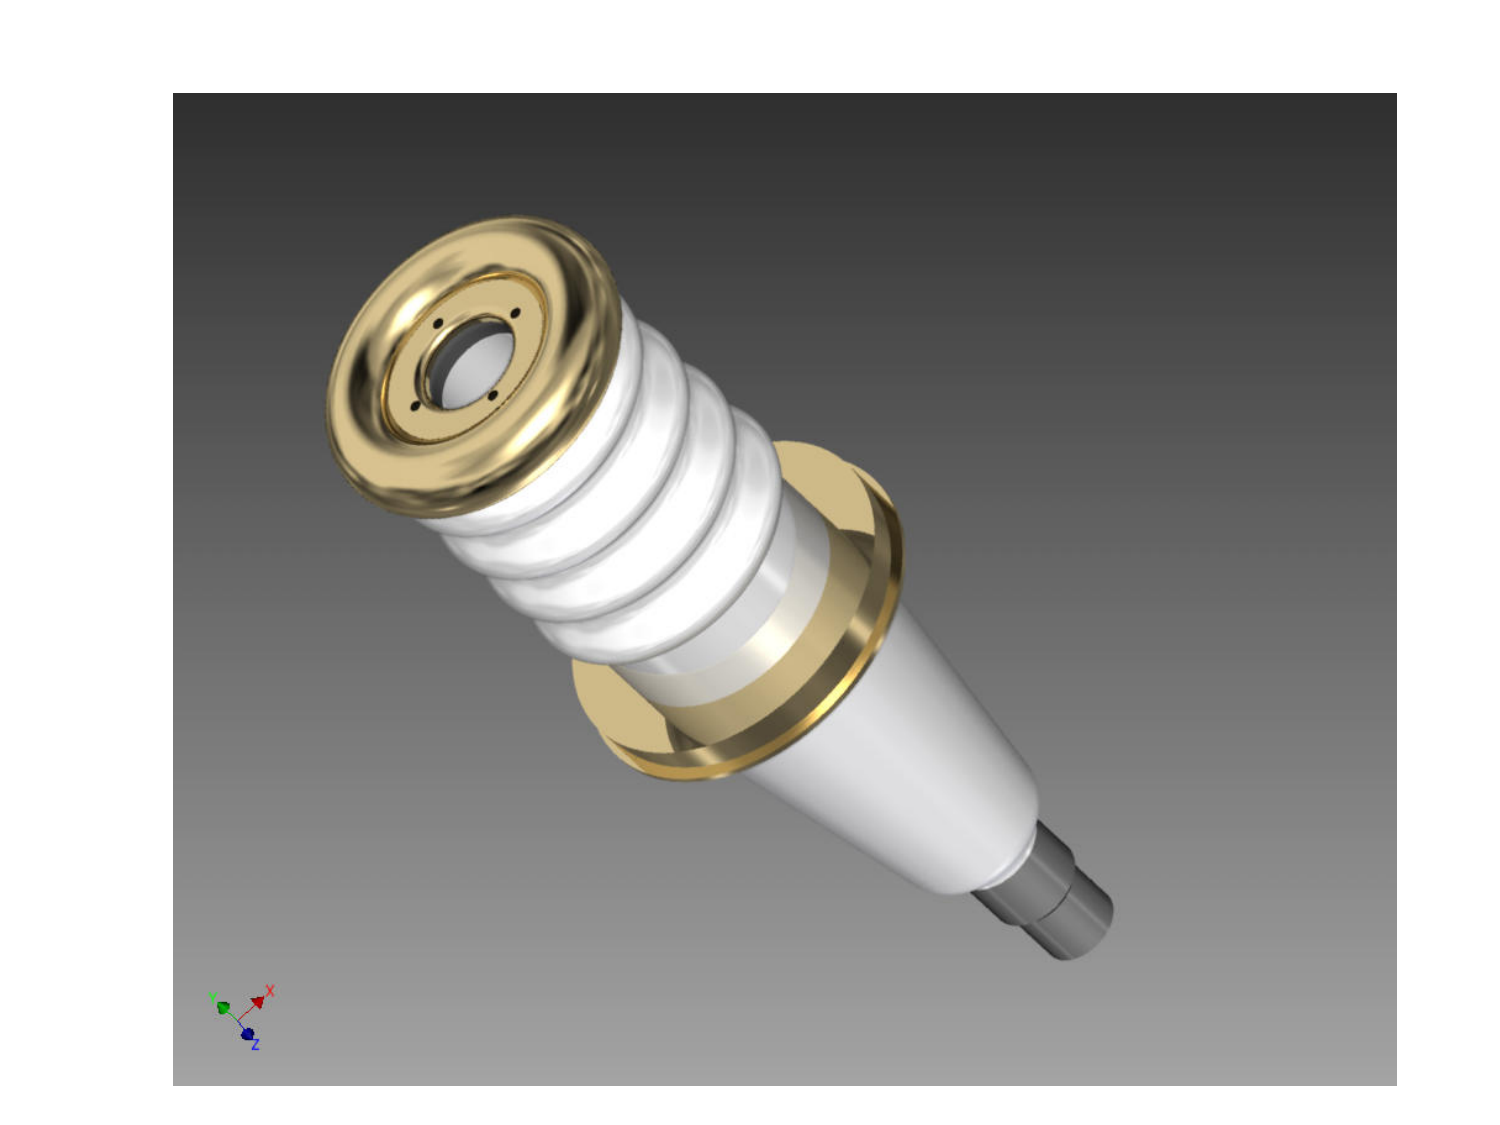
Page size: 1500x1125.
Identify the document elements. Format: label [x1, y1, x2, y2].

picture [173, 93, 1398, 1086]
